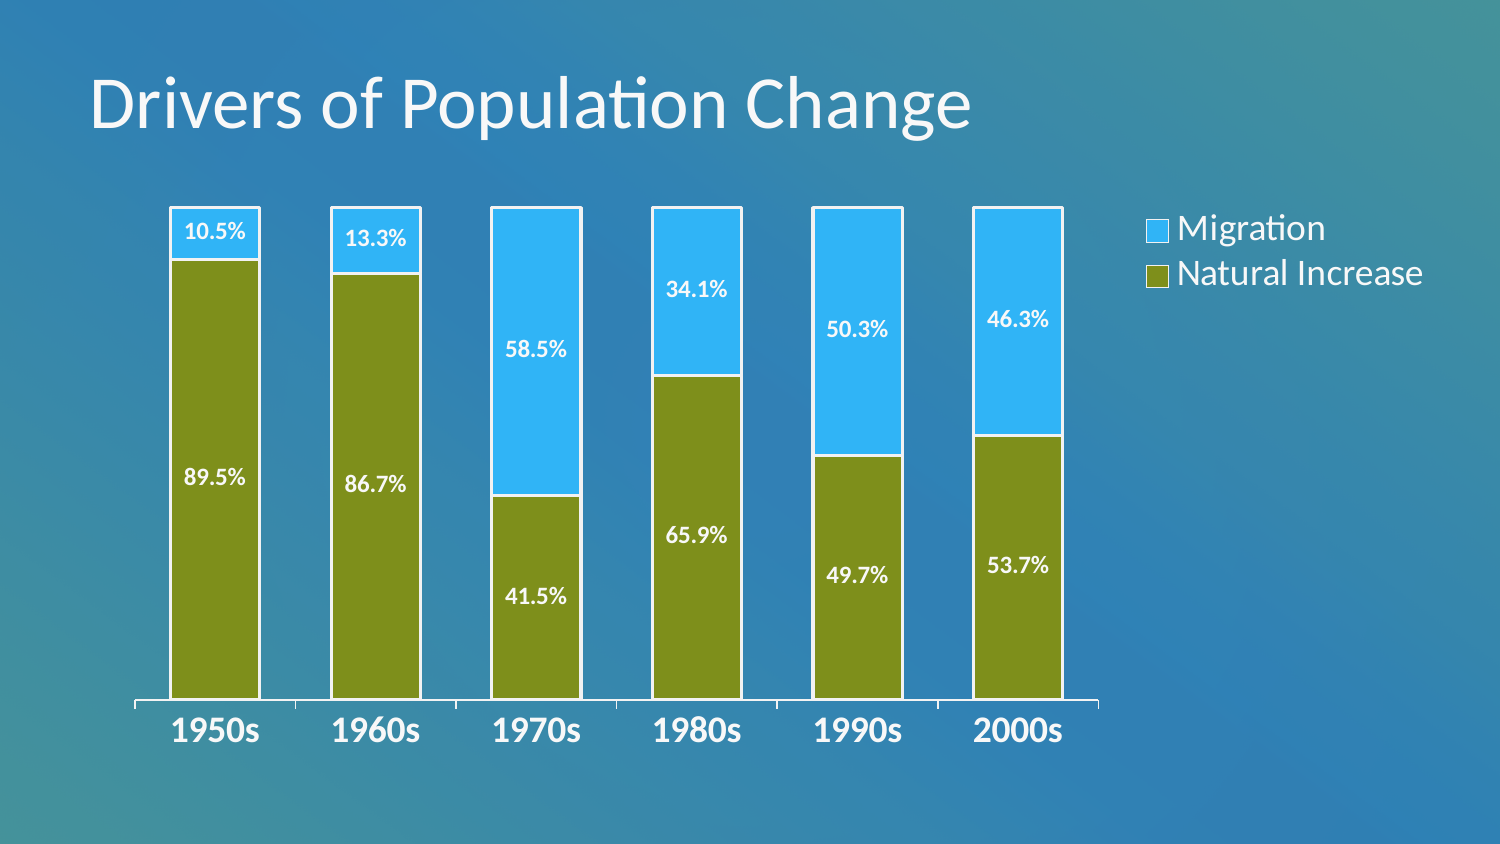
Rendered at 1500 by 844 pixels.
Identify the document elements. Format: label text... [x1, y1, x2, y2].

text_box Drivers of Population Change [75, 45, 1347, 146]
picture [0, 0, 1500, 844]
chart [107, 95, 1441, 766]
